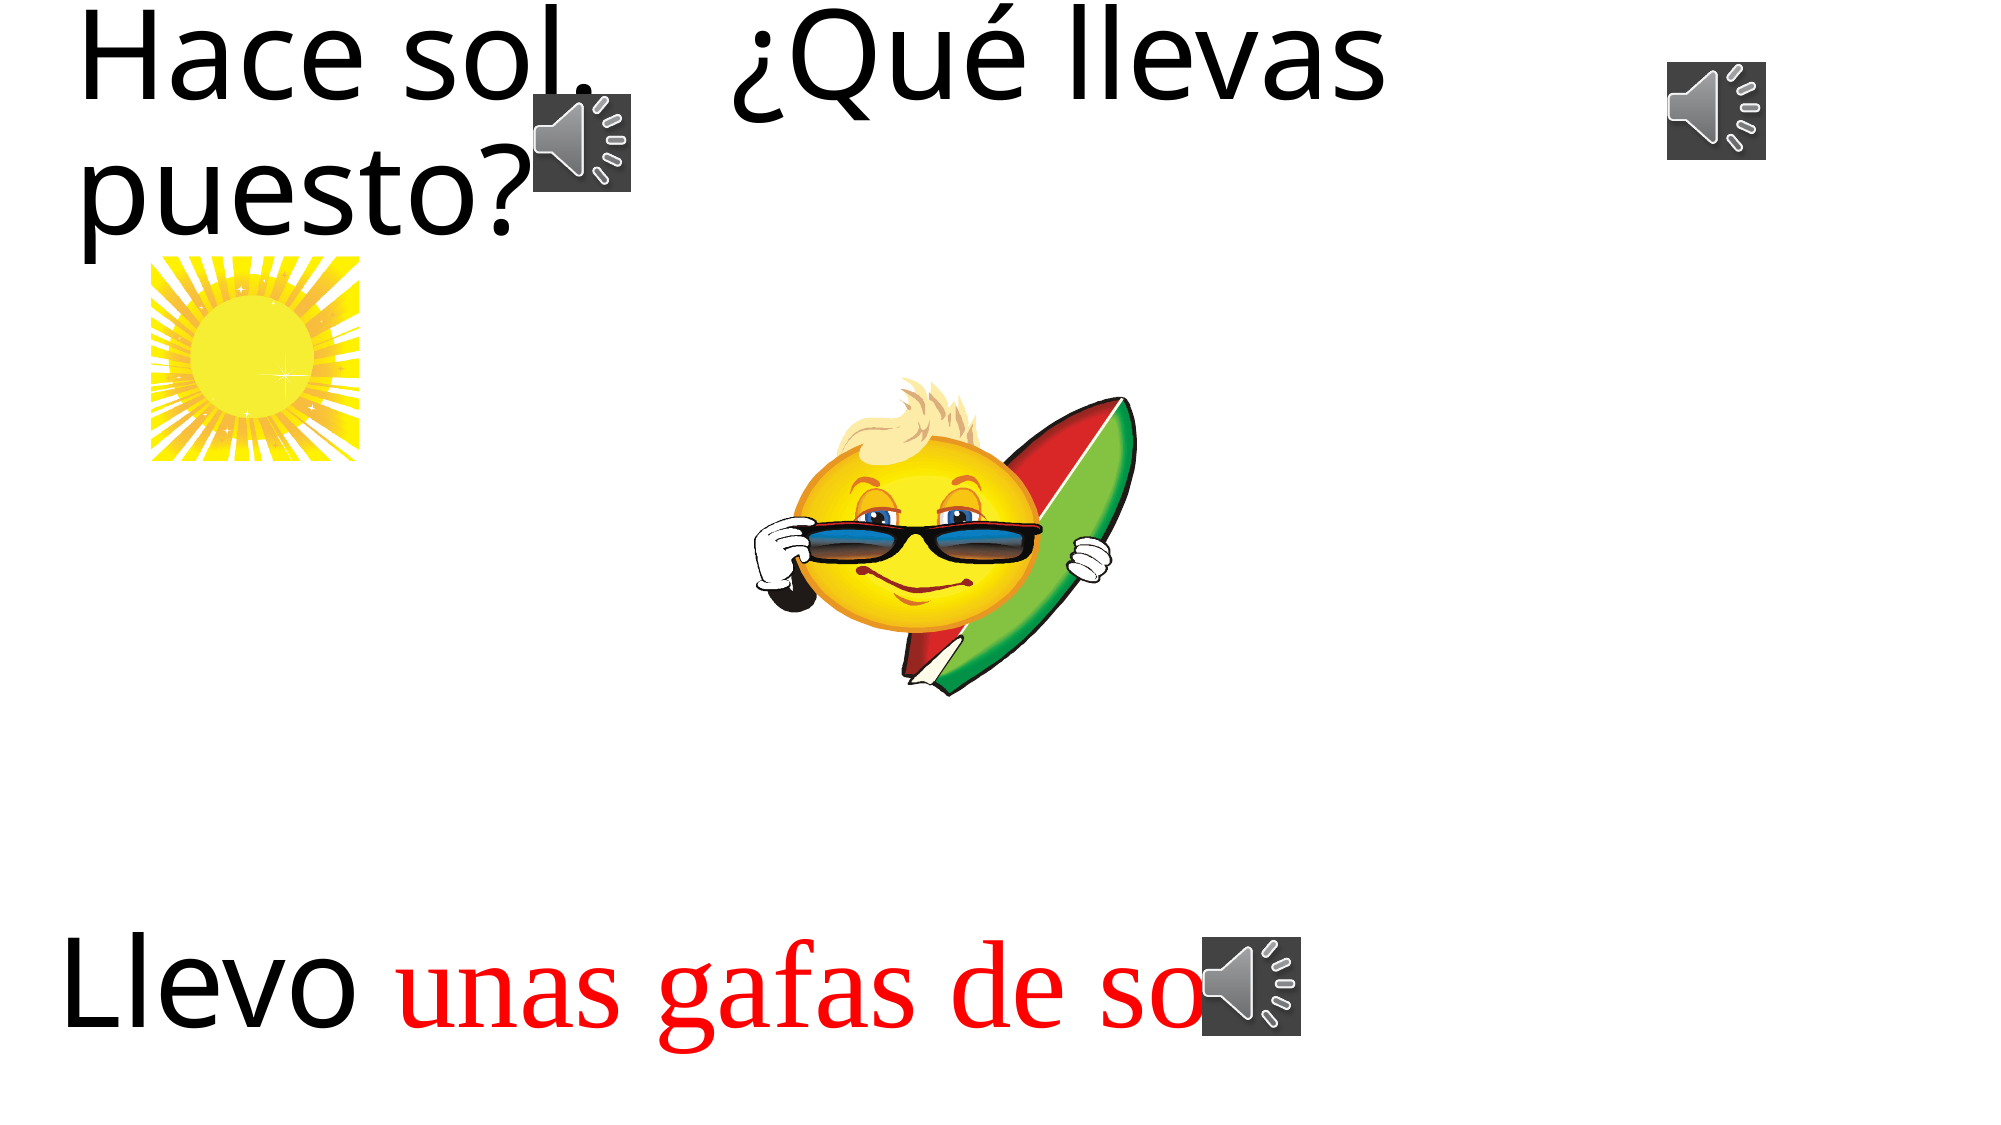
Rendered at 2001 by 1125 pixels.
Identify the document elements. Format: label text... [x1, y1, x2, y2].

picture [754, 377, 1137, 697]
title Llevo unas gafas de sol [41, 877, 1767, 1096]
picture [1666, 60, 1767, 161]
text_box Hace sol. ¿Qué llevas puesto? [59, 18, 1785, 236]
picture [532, 93, 633, 194]
picture [1201, 936, 1302, 1037]
picture [146, 250, 365, 468]
